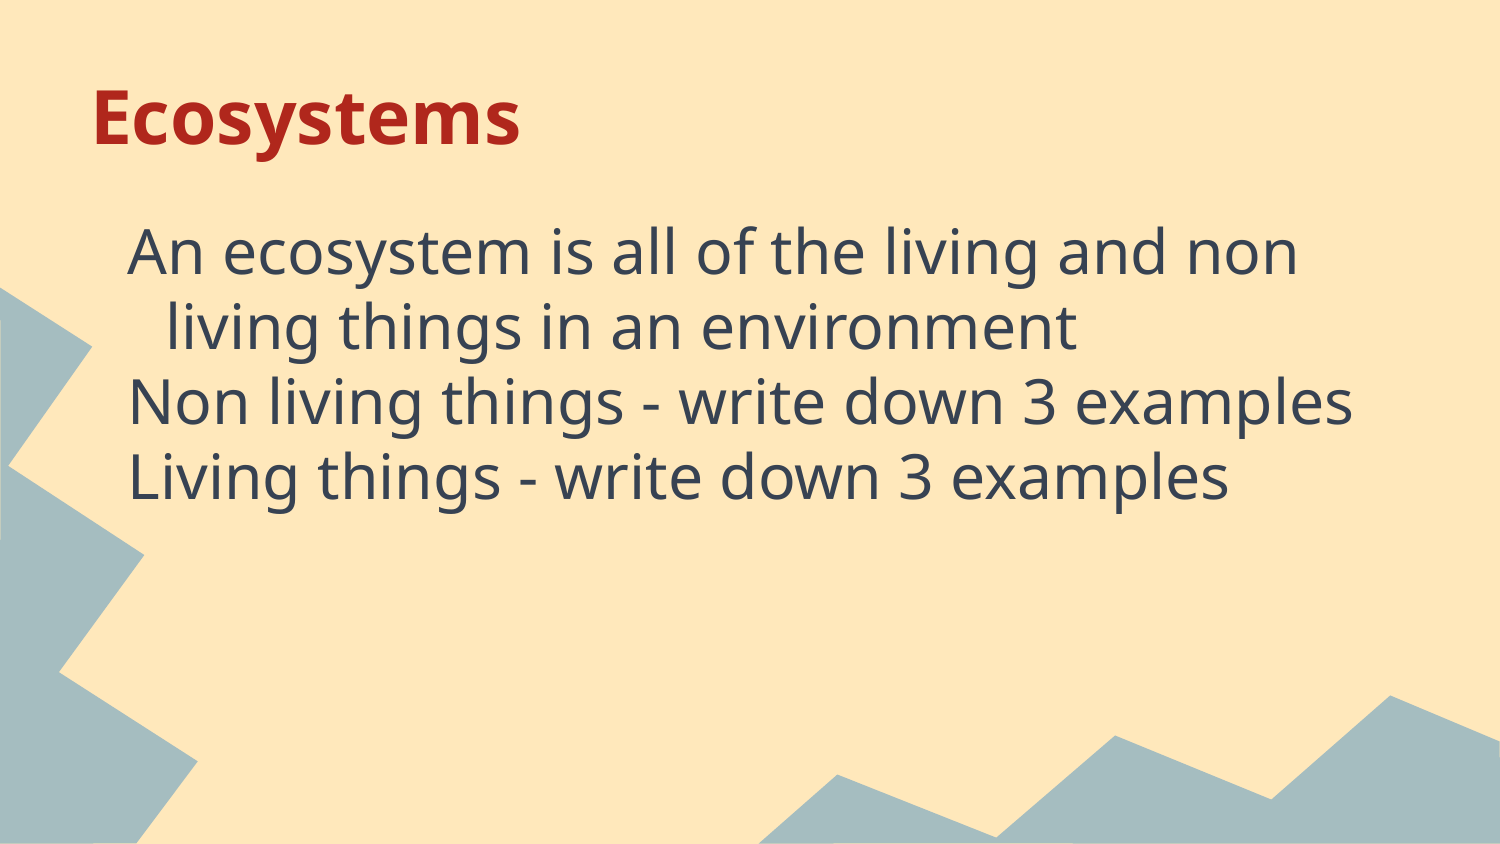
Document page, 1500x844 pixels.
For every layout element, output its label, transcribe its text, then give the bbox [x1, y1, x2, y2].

title Ecosystems [75, 33, 1425, 175]
list An ecosystem is all of the living and non living things in an environment Non living things - write down 3 examples Living things - write down 3 examples [75, 196, 1425, 808]
